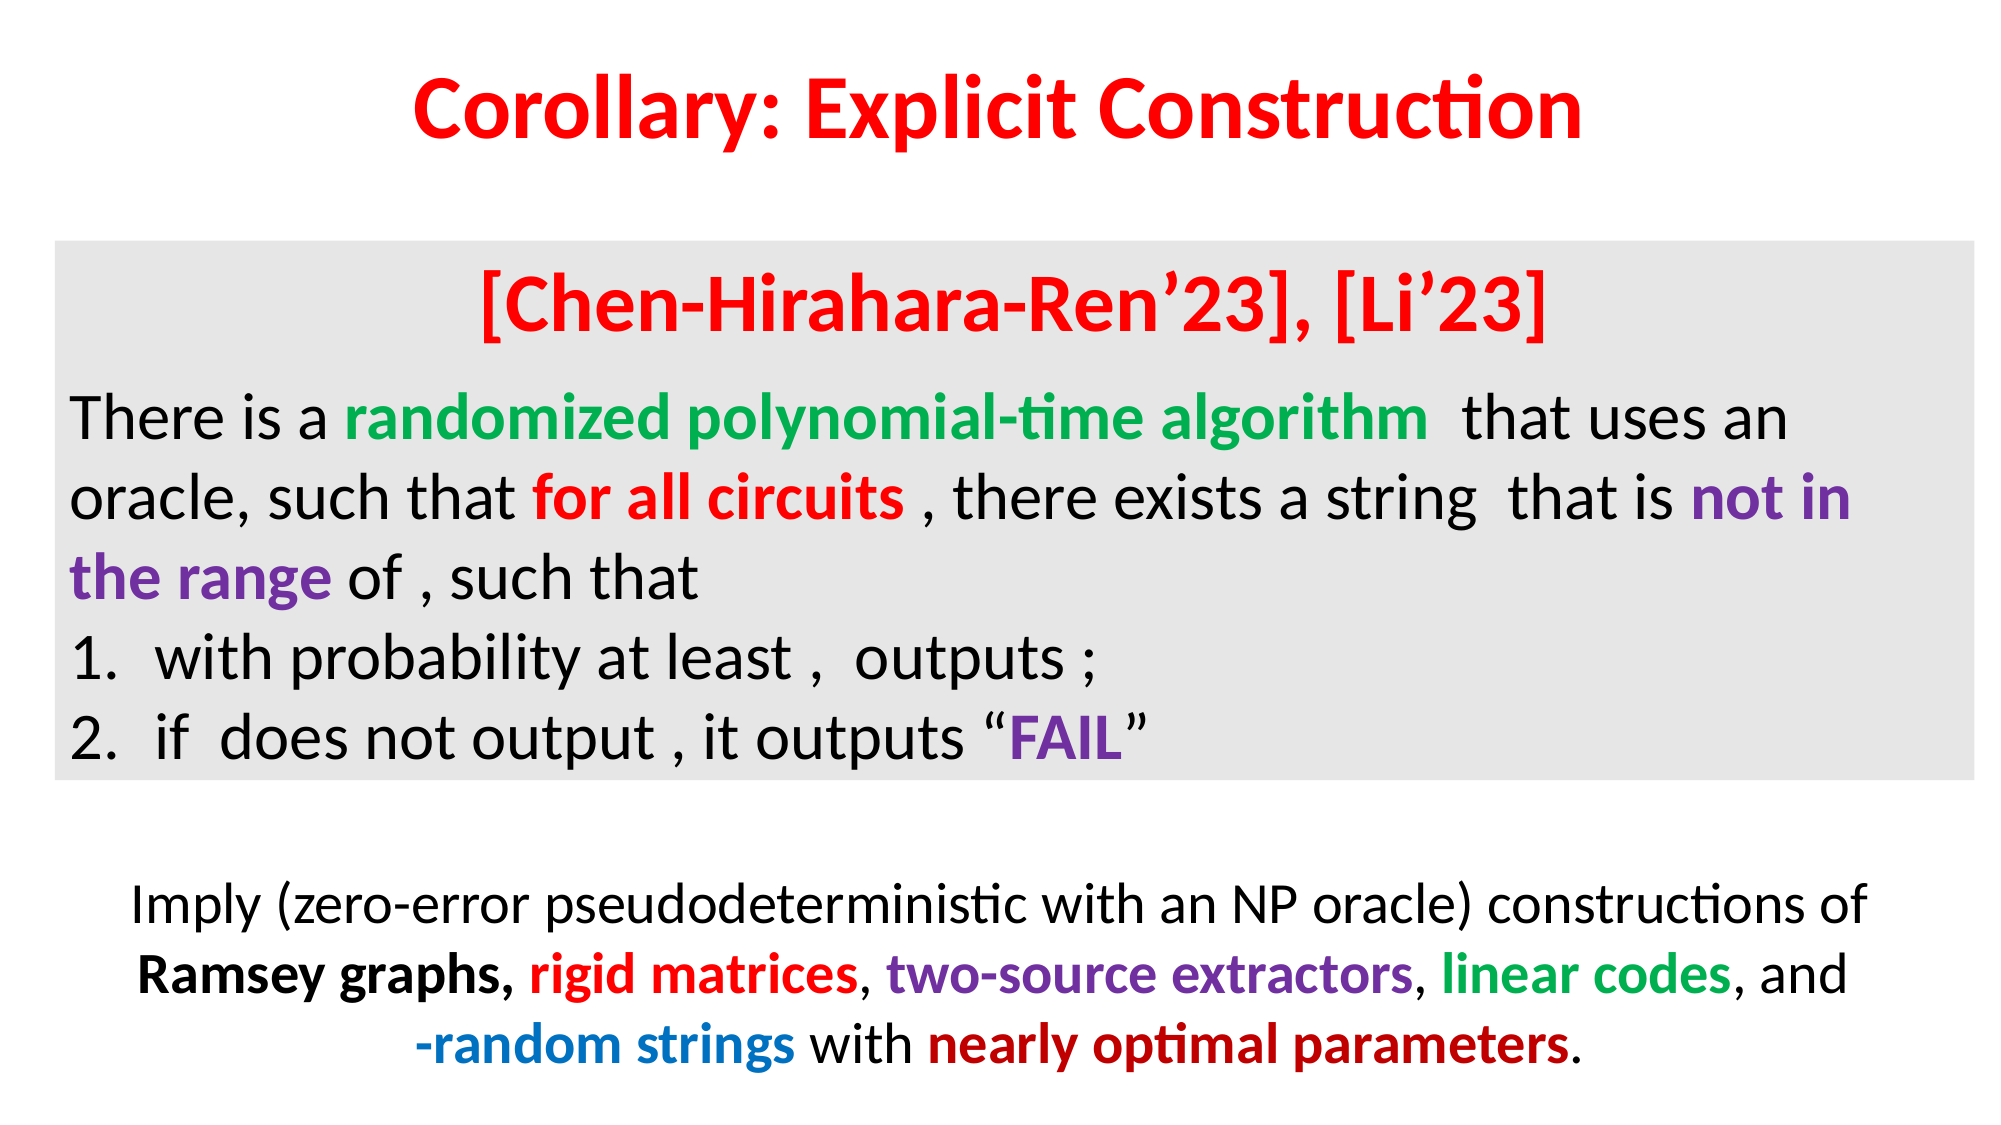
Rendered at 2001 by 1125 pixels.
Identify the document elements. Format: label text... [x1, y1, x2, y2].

title Corollary: Explicit Construction [137, 0, 1863, 218]
